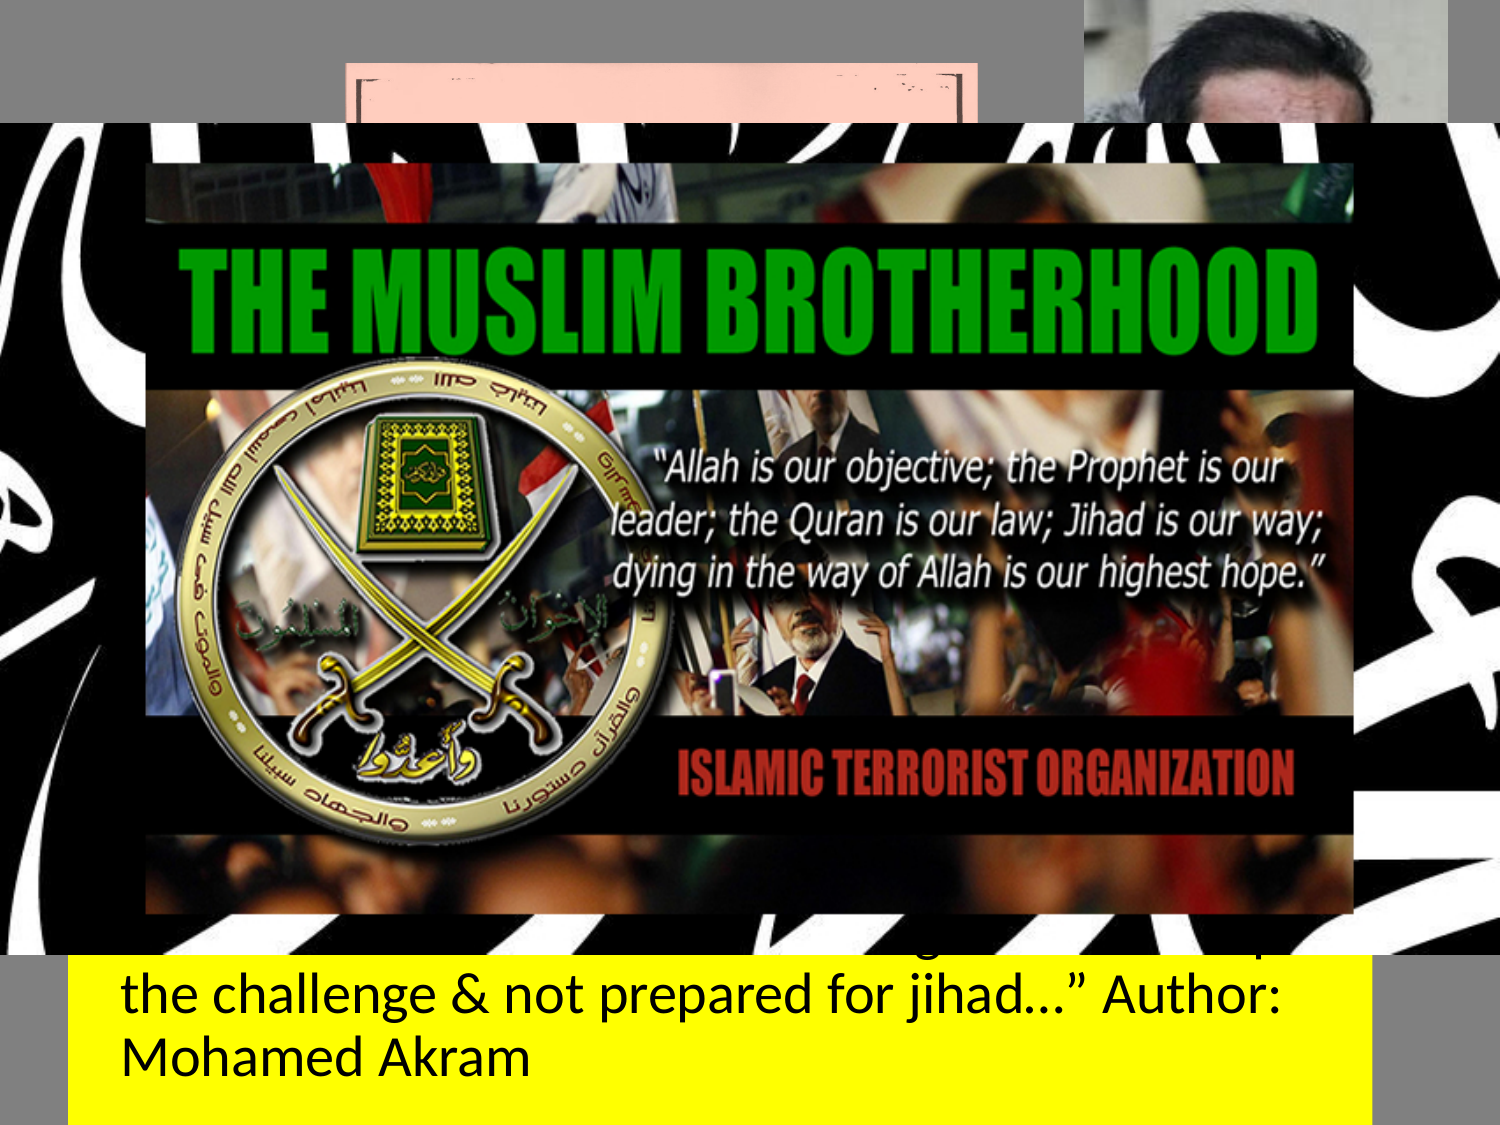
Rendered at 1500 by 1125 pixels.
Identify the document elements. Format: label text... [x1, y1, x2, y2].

picture [0, 0, 1500, 955]
text_box “The Ikhwan must understand that their work in America is a Grand Jihad in destroying Western civilization from within and sabotaging its miserable house by their own hands AND the hands of believers “So that America is eliminated and god’s religion is made victorious “Without this level of understanding we are not up to the challenge & not prepared for jihad…” Author: Mohamed Akram [68, 955, 1373, 1125]
